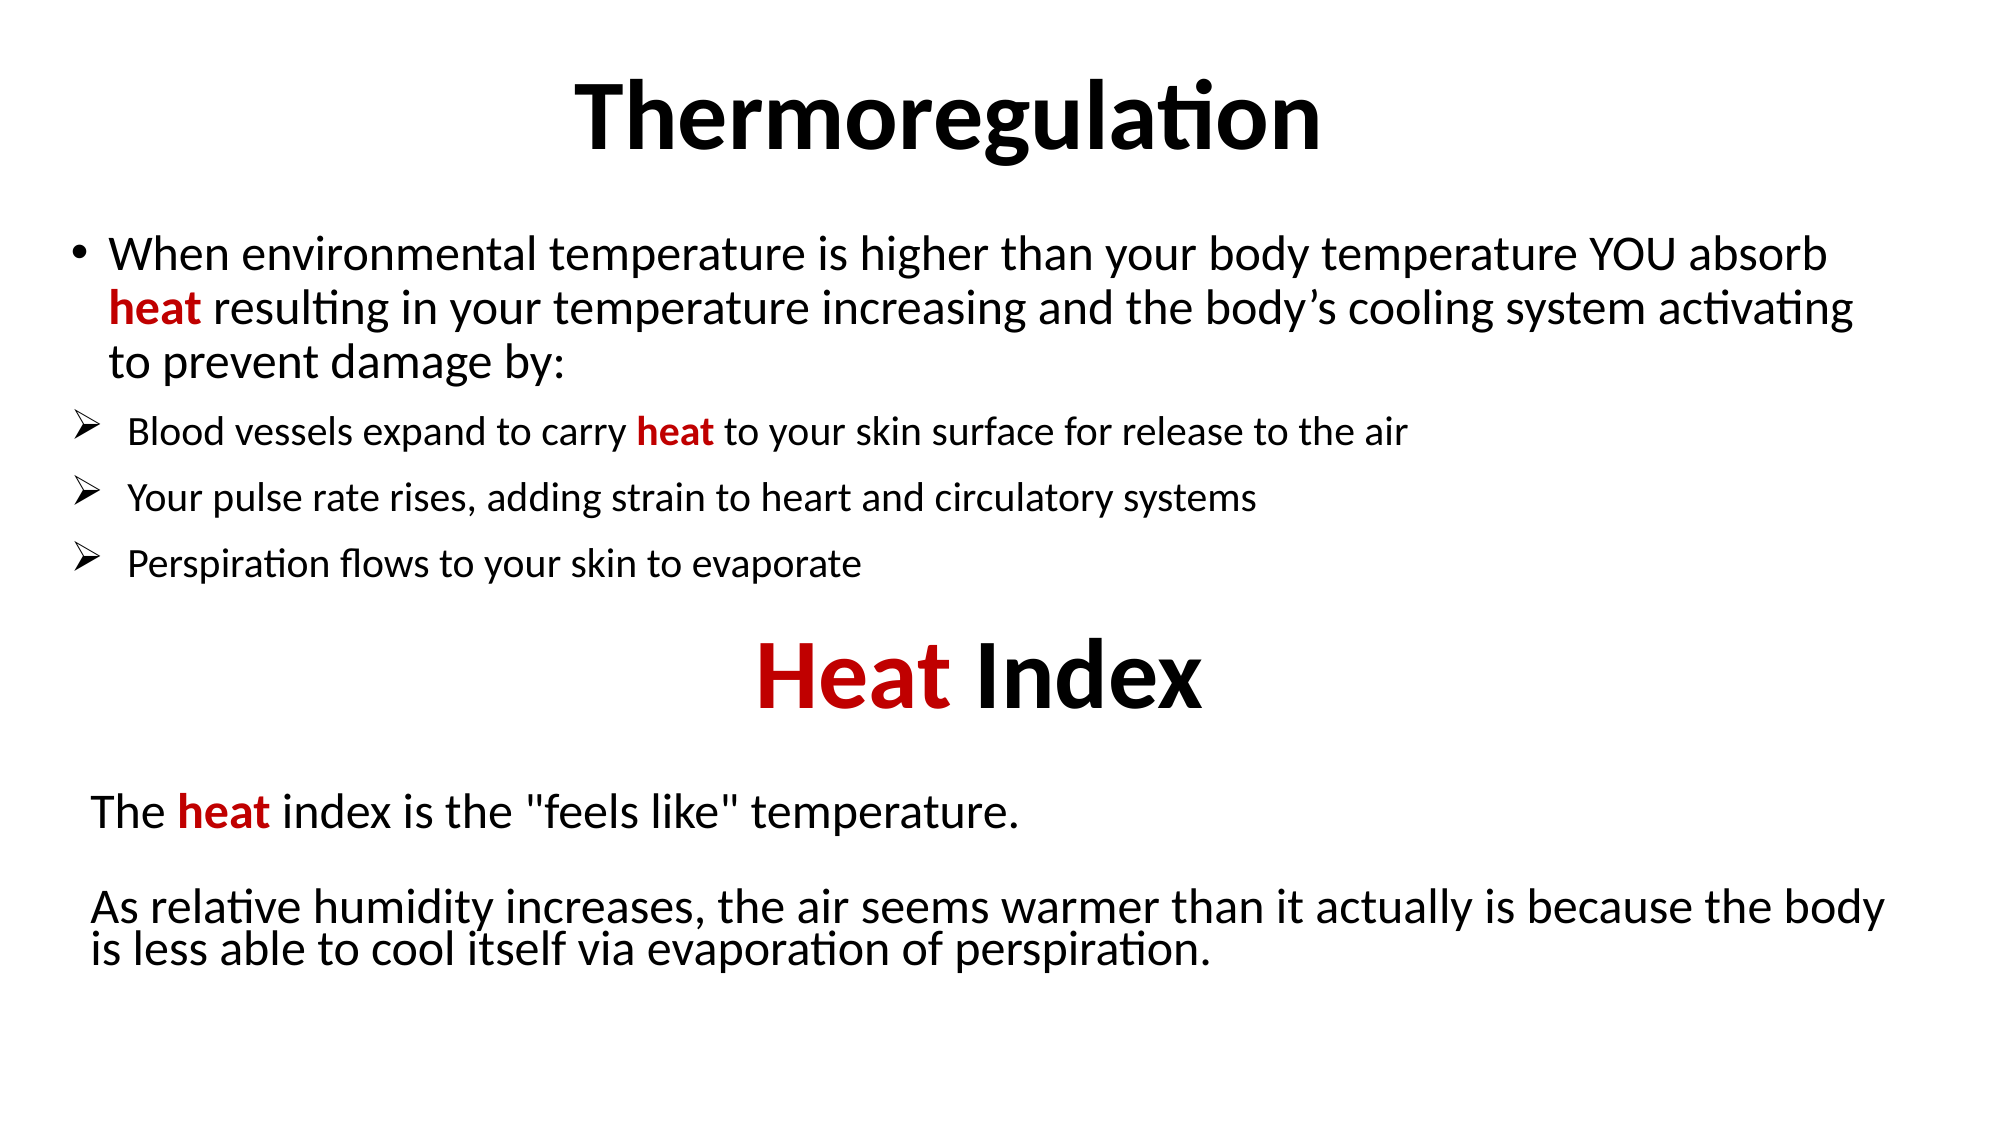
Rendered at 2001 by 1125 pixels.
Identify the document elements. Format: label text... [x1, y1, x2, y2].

list When environmental temperature is higher than your body temperature YOU absorb heat resulting in your temperature increasing and the body’s cooling system activating to prevent damage by: Blood vessels expand to carry heat to your skin surface for release to the air Your pulse rate rises, adding strain to heart and circulatory systems Perspiration flows to your skin to evaporate [70, 156, 1889, 788]
text_box Heat Index [740, 601, 1219, 737]
text_box Thermoregulation [560, 42, 1339, 178]
text_box The heat index is the "feels like" temperature. As relative humidity increases, the air seems warmer than it actually is because the body is less able to cool itself via evaporation of perspiration. [70, 788, 1940, 982]
